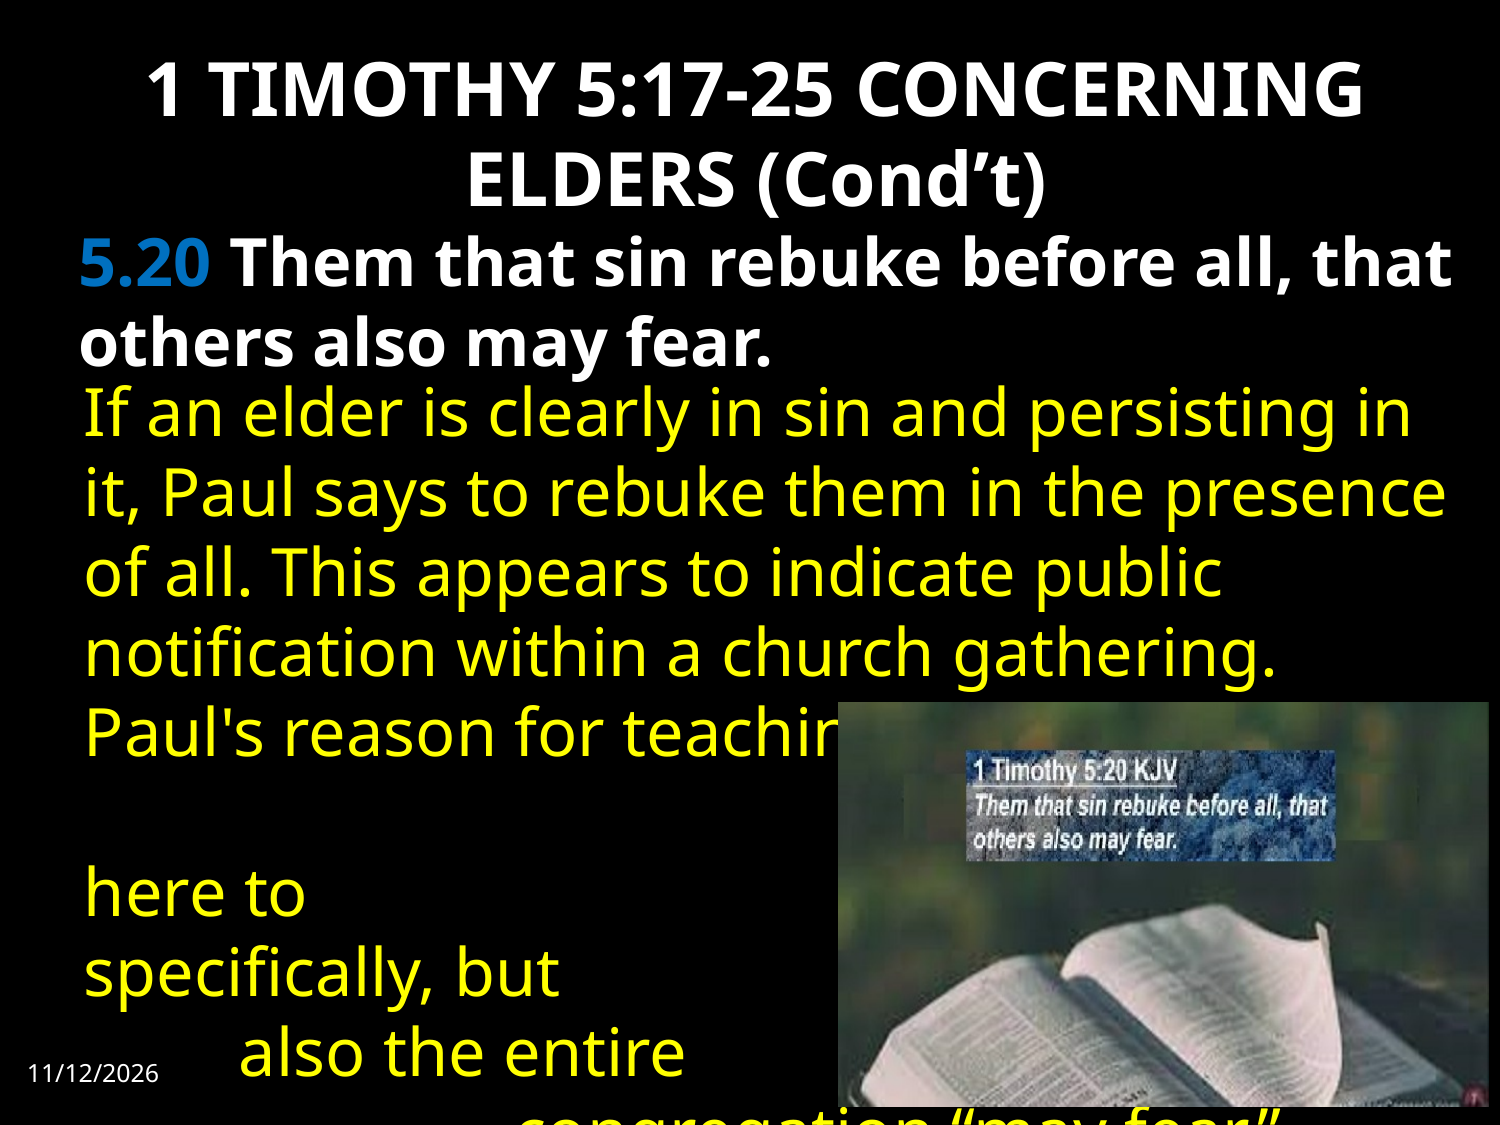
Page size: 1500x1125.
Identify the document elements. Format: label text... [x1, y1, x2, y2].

text_box 5.20 Them that sin rebuke before all, that others also may fear. [63, 212, 1489, 388]
picture [838, 701, 1490, 1108]
text_box If an elder is clearly in sin and persisting in it, Paul says to rebuke them in the presence of all. This appears to indicate public notification within a church gathering. Paul's reason for teaching this was “that others” referring here to elders specifically, but also the entire congregation “may fear.” [69, 362, 1489, 1125]
text_box 7/31/2022 [12, 1049, 69, 1099]
title 1 TIMOTHY 5:17-25 CONCERNING ELDERS (Cond’t) [112, 24, 1400, 212]
